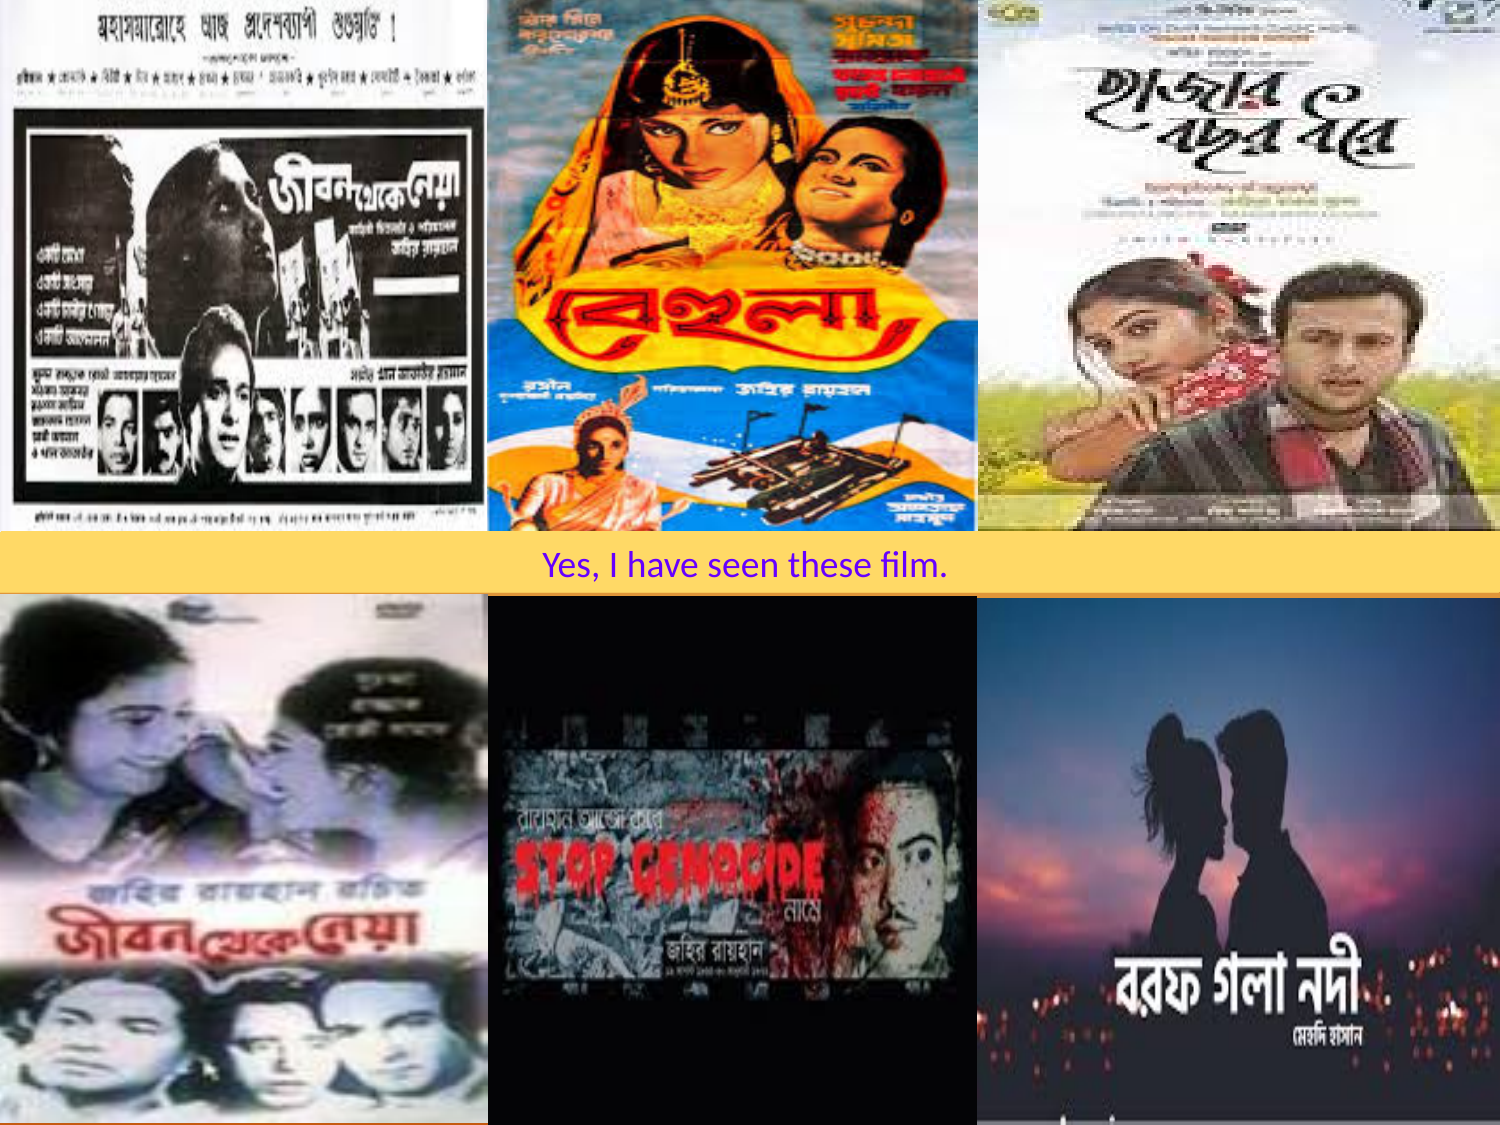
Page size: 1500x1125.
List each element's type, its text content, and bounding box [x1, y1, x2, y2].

picture [0, 0, 1500, 535]
picture [0, 594, 1500, 1125]
text_box Yes, I have seen these film. [0, 535, 1500, 592]
